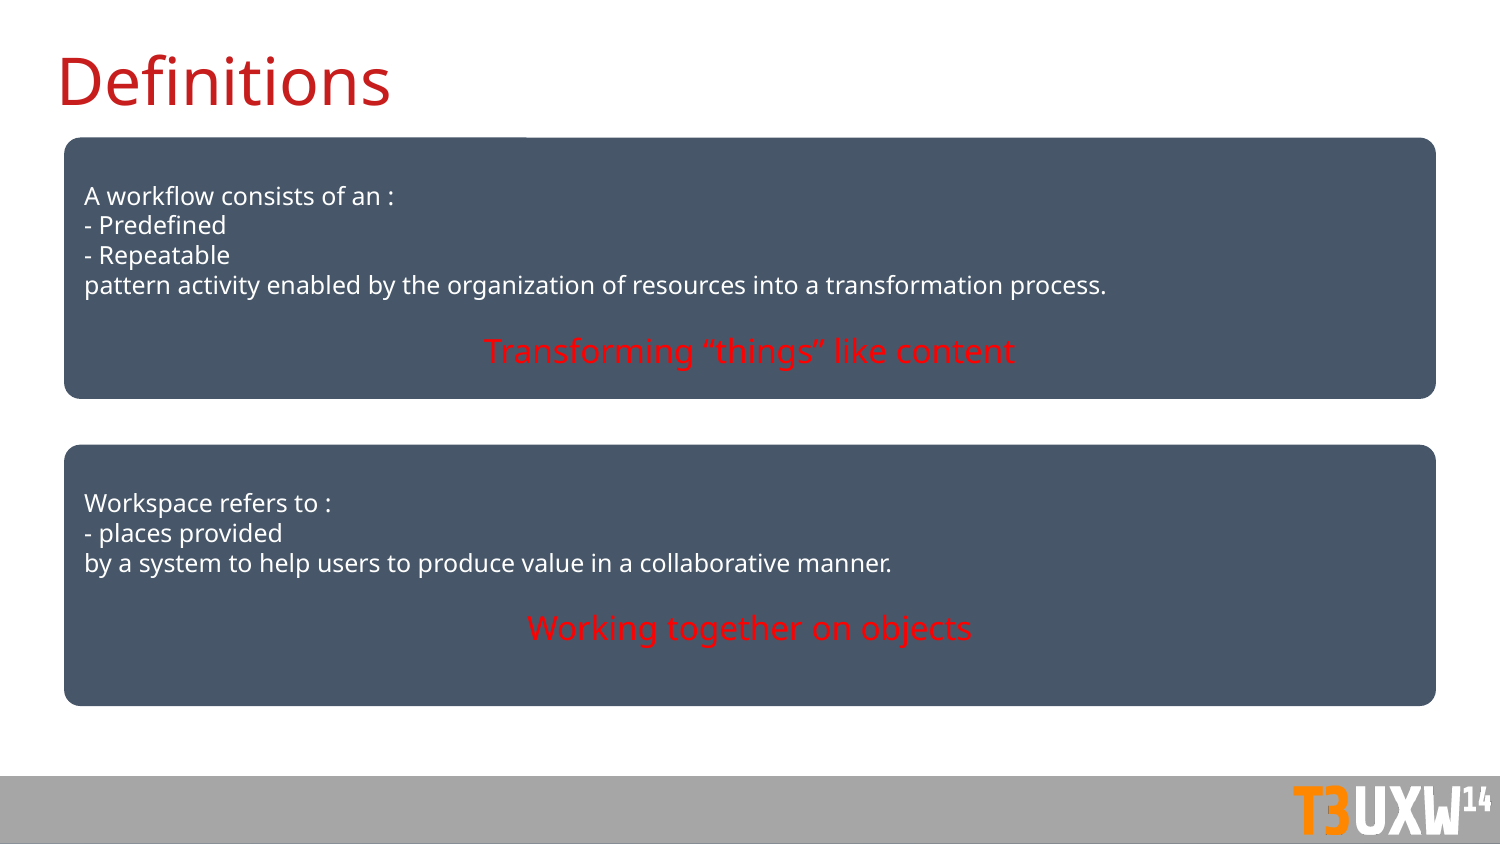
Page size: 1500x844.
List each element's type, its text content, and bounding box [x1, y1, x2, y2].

list Definitions [41, 32, 1471, 127]
text_box Workspace refers to : - places provided by a system to help users to produce value in a collaborative manner. Working together on objects [64, 445, 1436, 706]
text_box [0, 775, 1500, 844]
text_box A workflow consists of an : - Predefined - Repeatable pattern activity enabled by the organization of resources into a transformation process. Transforming “things” like content [64, 138, 1436, 399]
